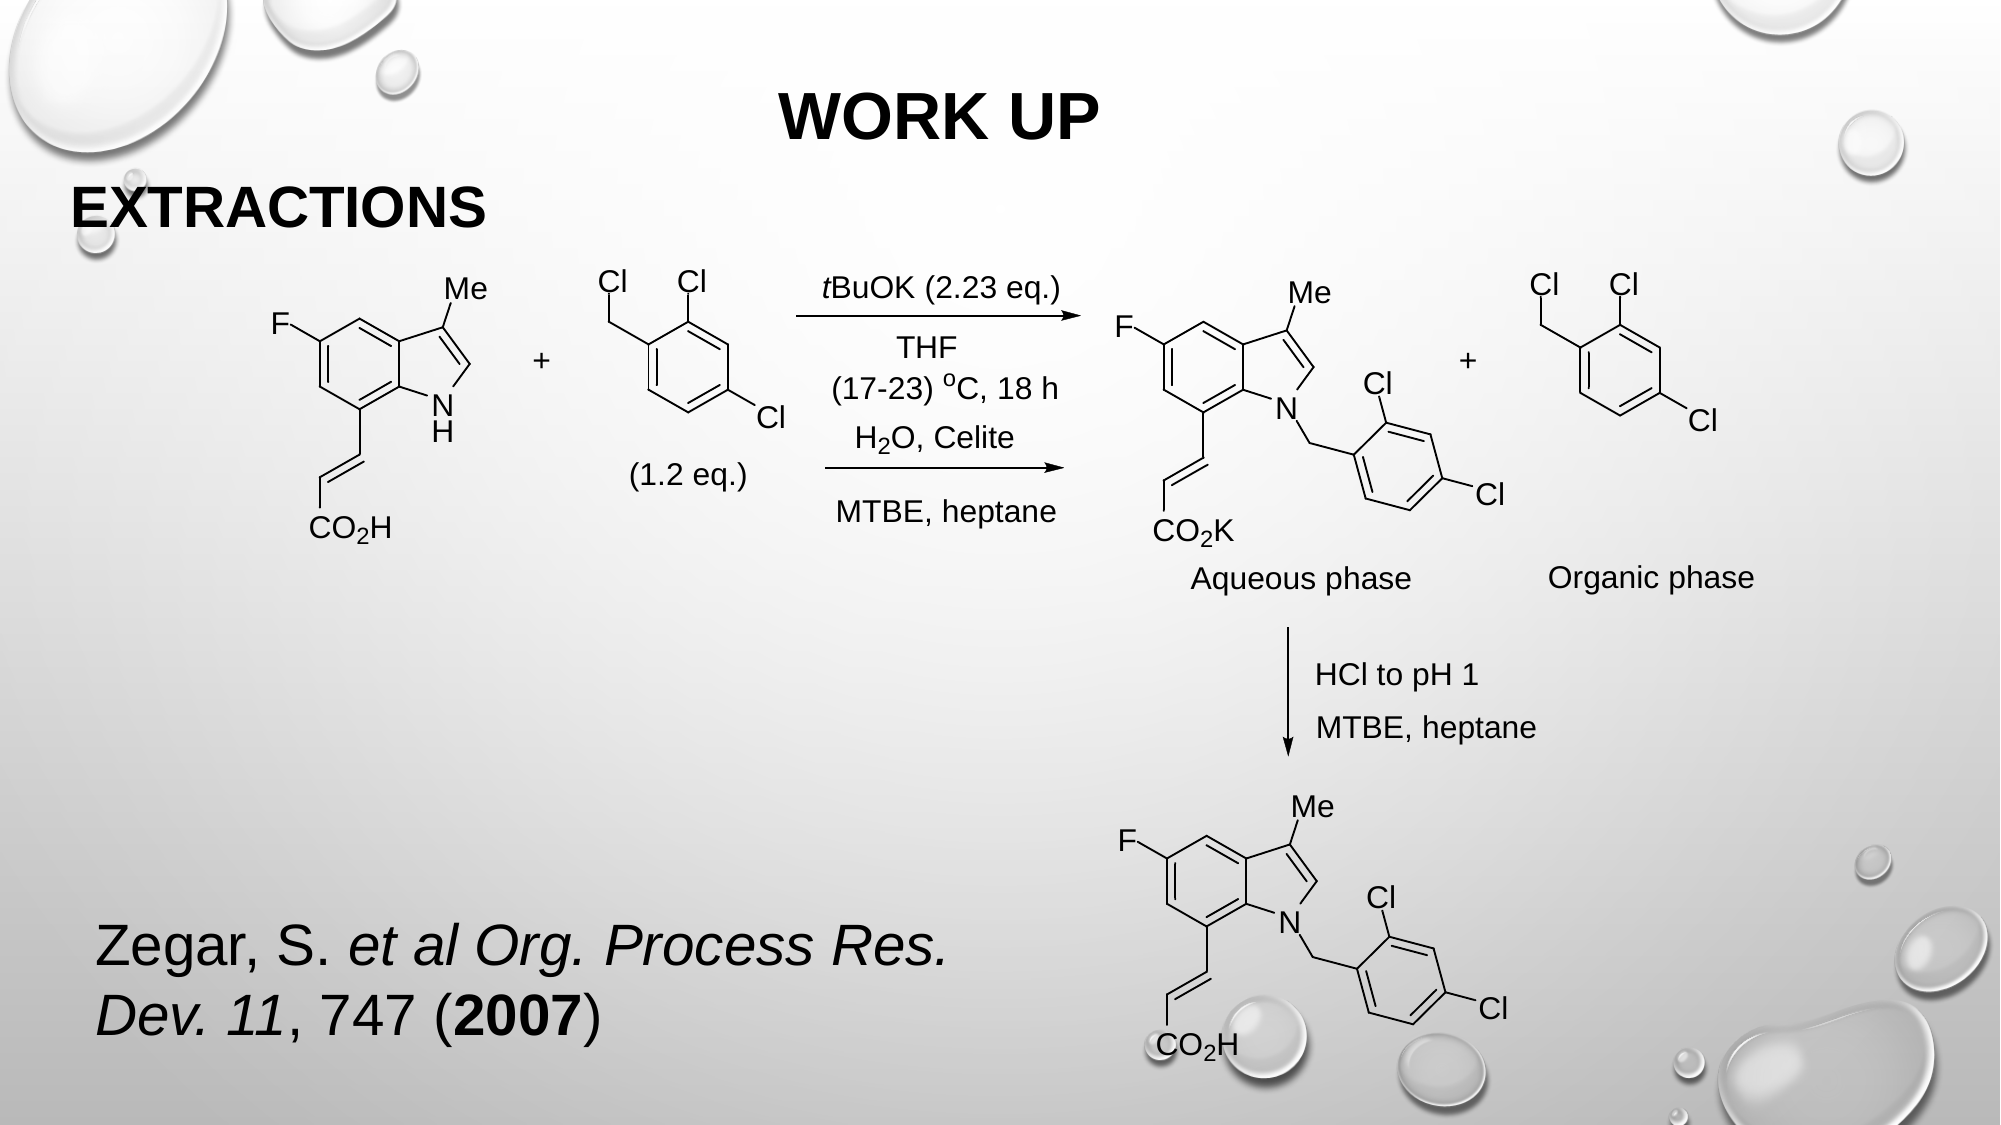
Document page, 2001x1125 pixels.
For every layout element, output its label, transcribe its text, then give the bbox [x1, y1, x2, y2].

text_box Zegar, S. et al Org. Process Res. Dev. 11, 747 (2007) [80, 899, 257, 1055]
picture [0, 0, 2000, 1125]
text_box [263, 259, 1764, 1079]
text_box WORK UP [313, 65, 1566, 161]
text_box EXTRACTIONS [55, 161, 1946, 247]
